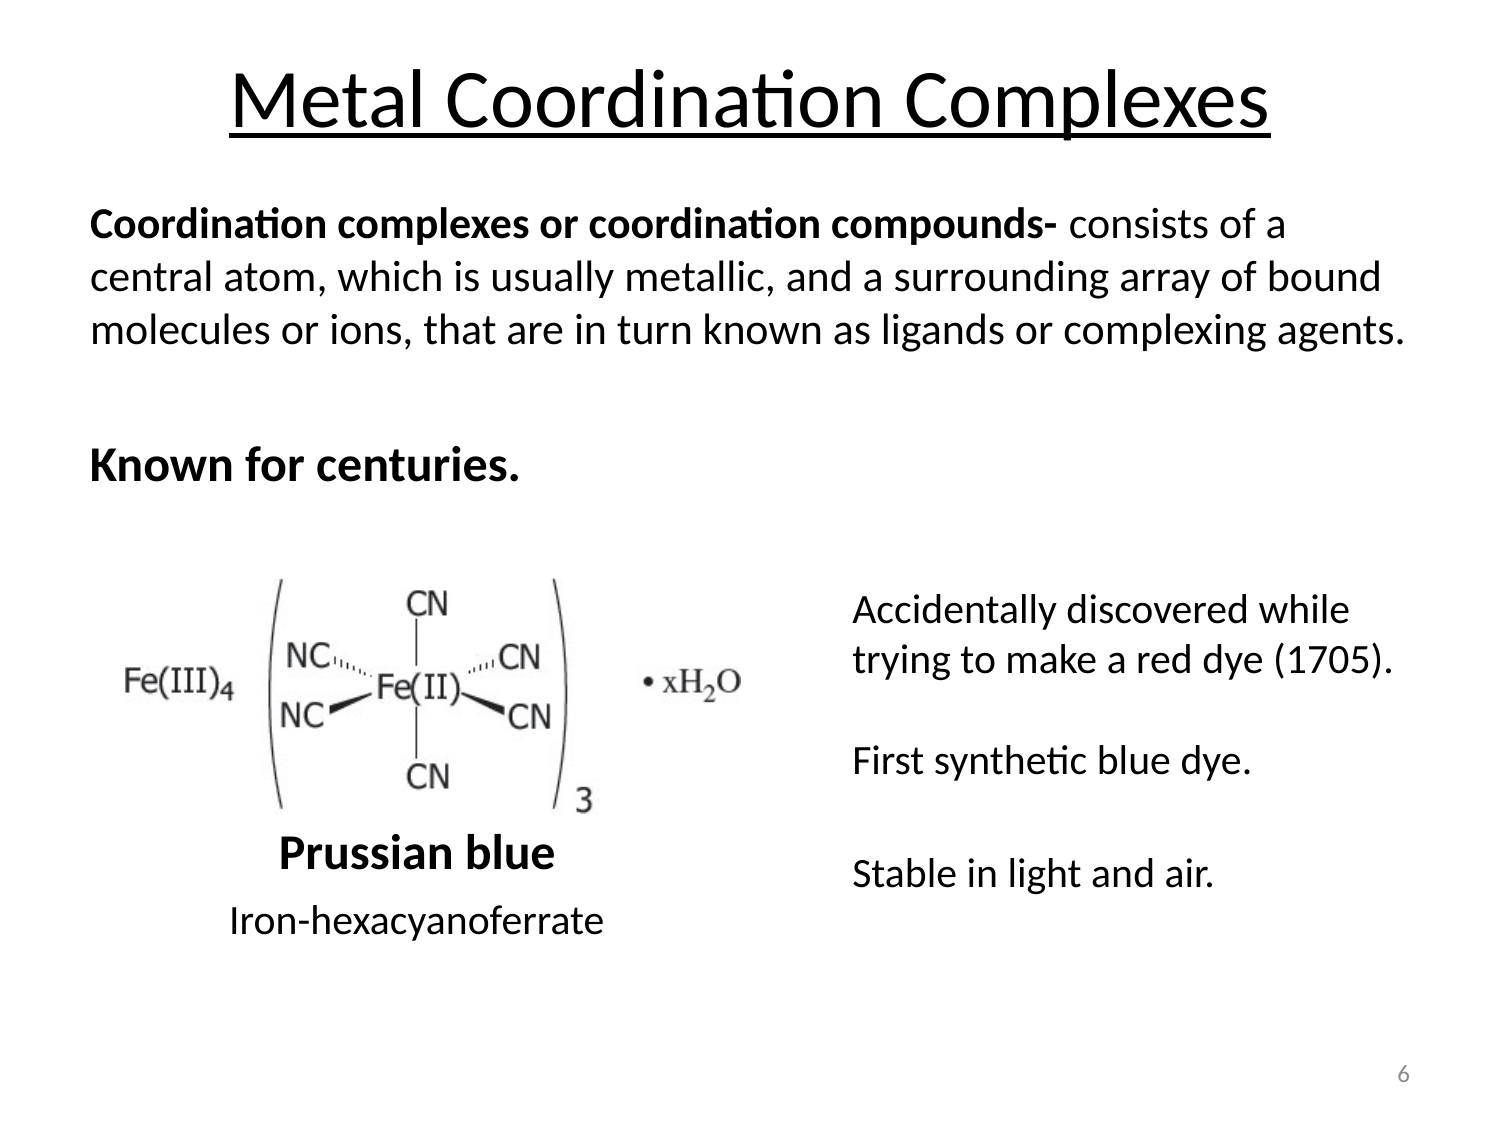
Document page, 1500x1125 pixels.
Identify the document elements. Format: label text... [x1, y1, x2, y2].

text_box Stable in light and air. [837, 838, 1363, 903]
slide_number 6 [1074, 1042, 1425, 1103]
text_box Prussian blue [264, 823, 572, 885]
text_box Accidentally discovered while trying to make a red dye (1705). [837, 574, 1417, 690]
picture [124, 578, 741, 814]
text_box First synthetic blue dye. [837, 725, 1363, 791]
list Coordination complexes or coordination compounds- consists of a central atom, which is usually metallic, and a surrounding array of bound molecules or ions, that are in turn known as ligands or complexing agents. [75, 187, 1425, 413]
text_box Known for centuries. [74, 424, 600, 499]
text_box Iron-hexacyanoferrate [214, 885, 629, 950]
title Metal Coordination Complexes [75, 0, 1425, 187]
